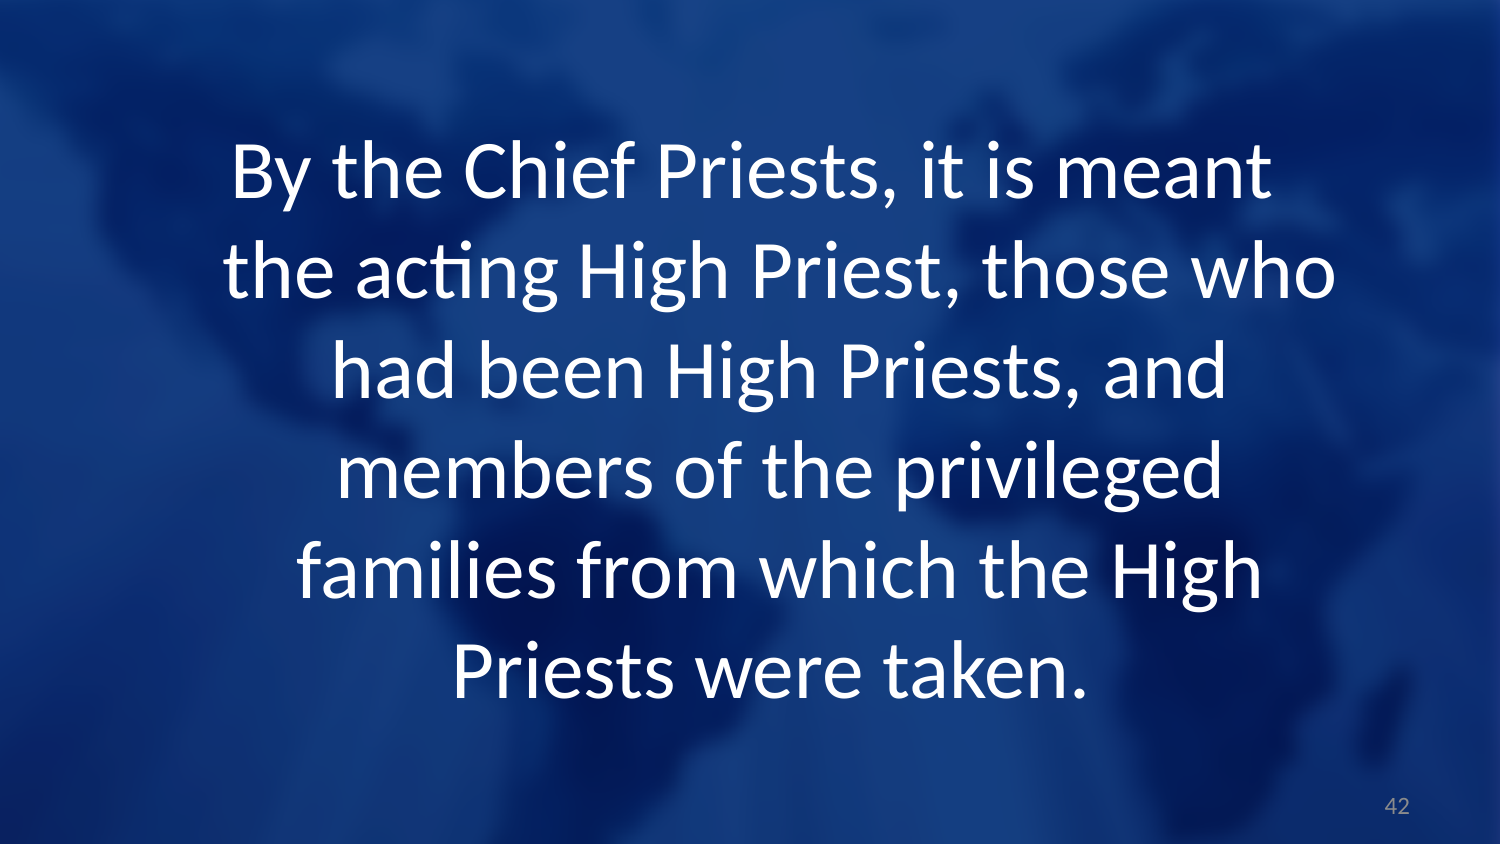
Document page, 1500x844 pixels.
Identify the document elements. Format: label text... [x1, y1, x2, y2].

picture [0, 0, 1500, 844]
list By the Chief Priests, it is meant the acting High Priest, those who had been High Priests, and members of the privileged families from which the High Priests were taken. [151, 107, 1355, 741]
slide_number 42 [1074, 782, 1425, 827]
